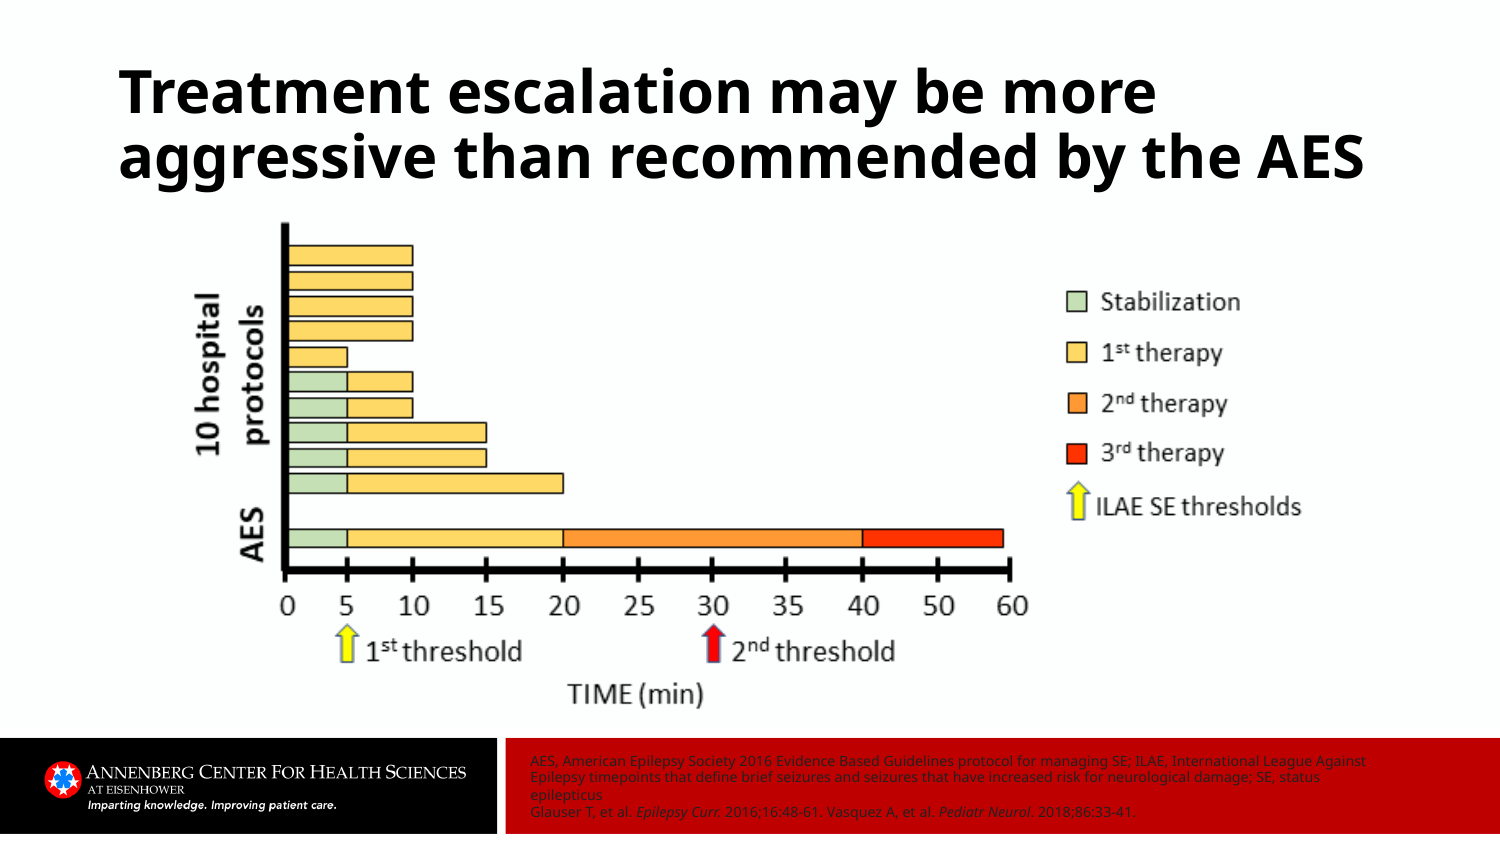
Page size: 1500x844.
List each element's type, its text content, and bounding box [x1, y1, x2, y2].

picture [0, 0, 1500, 844]
list AES, American Epilepsy Society 2016 Evidence Based Guidelines protocol for managing SE; ILAE, International League Against Epilepsy timepoints that define brief seizures and seizures that have increased risk for neurological damage; SE, status epilepticus Glauser T, et al. Epilepsy Curr. 2016;16:48-61. Vasquez A, et al. Pediatr Neurol. 2018;86:33-41. [515, 743, 1397, 828]
title Treatment escalation may be more aggressive than recommended by the AES [103, 44, 1397, 208]
